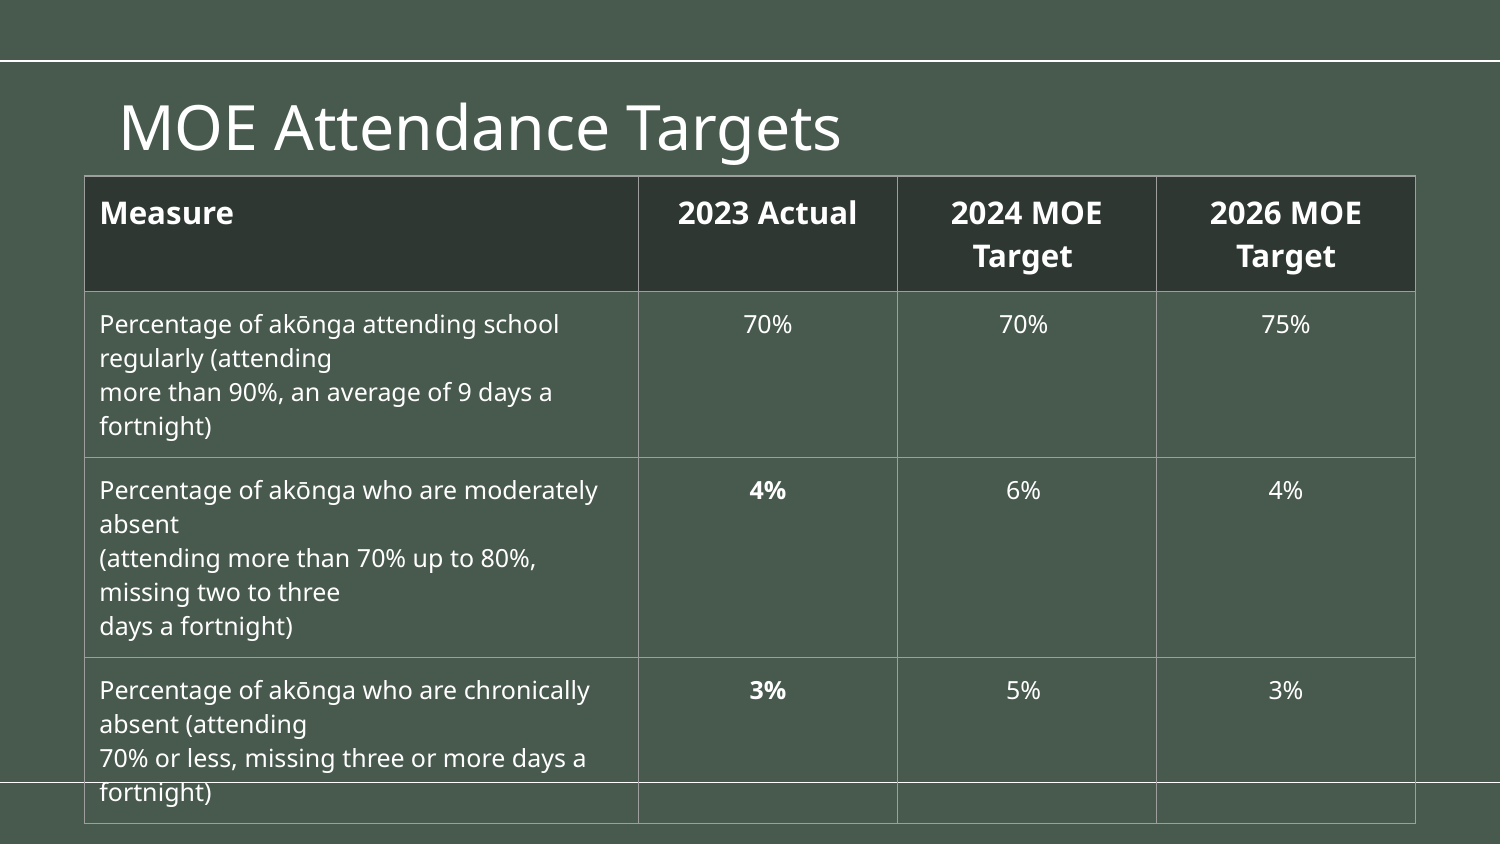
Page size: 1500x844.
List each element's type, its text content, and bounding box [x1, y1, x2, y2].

title MOE Attendance Targets [103, 72, 864, 167]
table_cell 3% [639, 658, 897, 823]
table_header Measure [85, 177, 638, 291]
table_cell Percentage of akōnga who are moderately absent (attending more than 70% up to 80%, missing two to three days a fortnight) [85, 458, 638, 657]
table_header 2026 MOE Target [1157, 177, 1415, 291]
table_cell 70% [898, 292, 1156, 457]
table_cell 3% [1157, 658, 1415, 823]
table_header 2024 MOE Target [898, 177, 1156, 291]
table_cell 4% [1157, 458, 1415, 657]
table_header 2023 Actual [639, 177, 897, 291]
table_cell 5% [898, 658, 1156, 823]
table_cell 6% [898, 458, 1156, 657]
table_cell 70% [639, 292, 897, 457]
table_cell Percentage of akōnga who are chronically absent (attending 70% or less, missing three or more days a fortnight) [85, 658, 638, 823]
table_cell 4% [639, 458, 897, 657]
table_cell 75% [1157, 292, 1415, 457]
table_cell Percentage of akōnga attending school regularly (attending more than 90%, an average of 9 days a fortnight) [85, 292, 638, 457]
